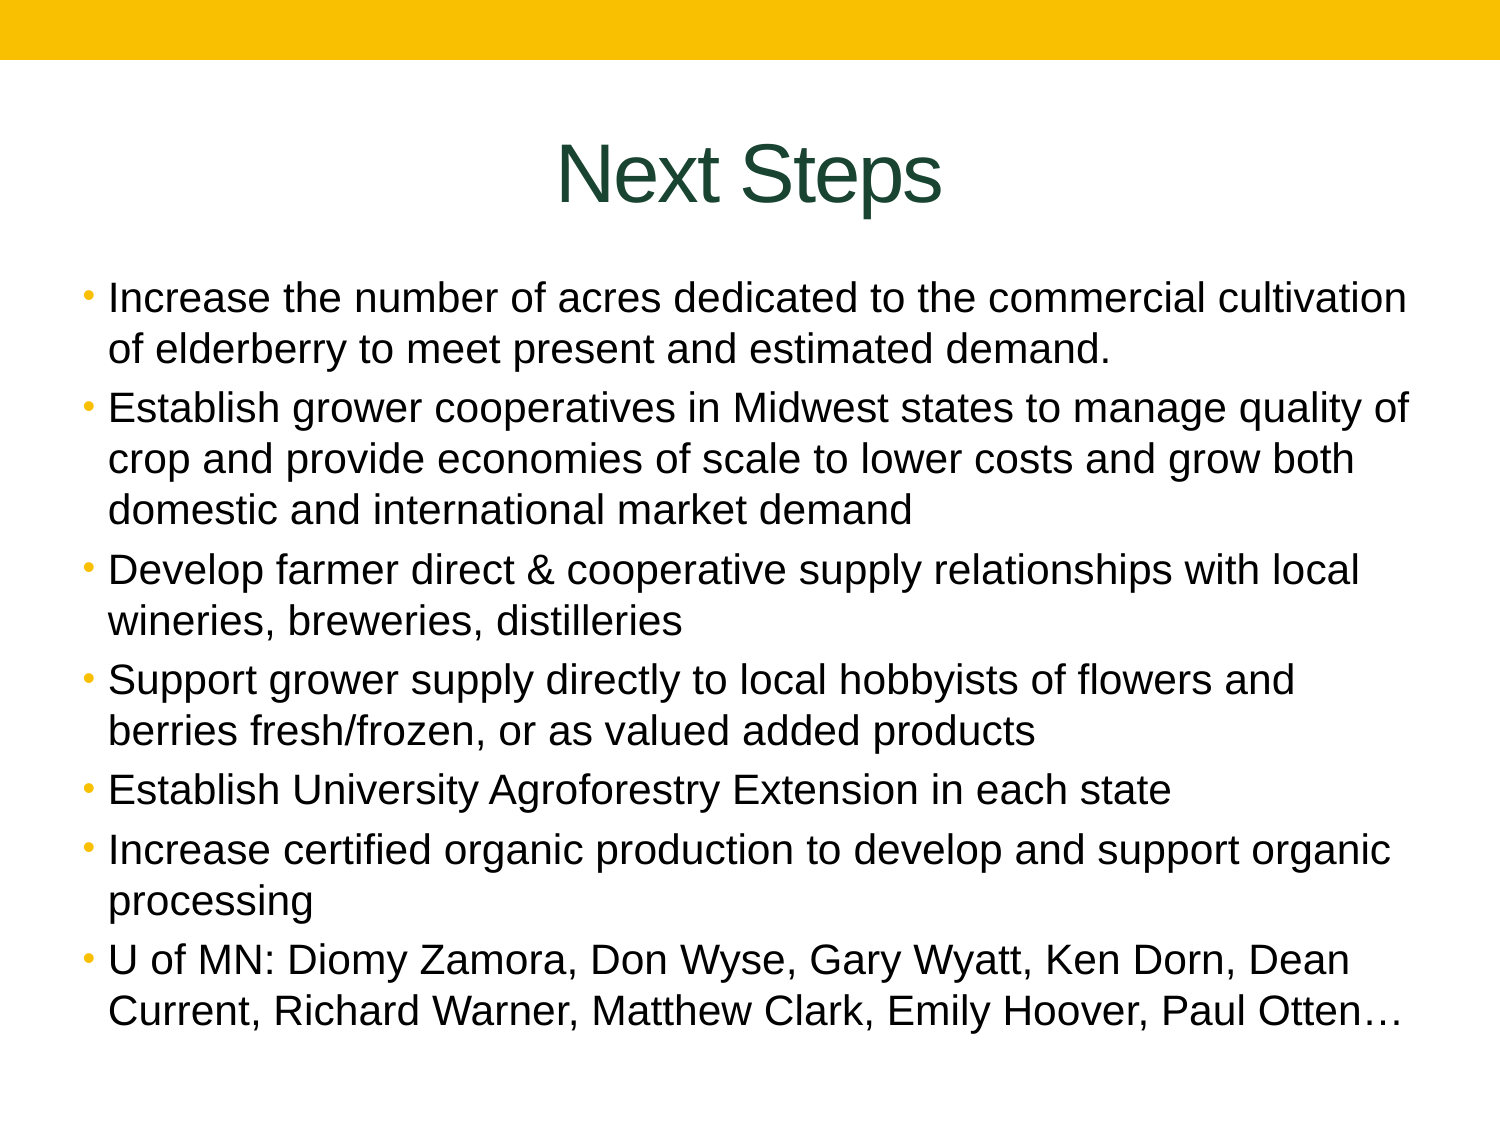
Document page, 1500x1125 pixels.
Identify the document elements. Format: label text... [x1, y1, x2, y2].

title Next Steps [74, 86, 1426, 251]
list Increase the number of acres dedicated to the commercial cultivation of elderberry to meet present and estimated demand. Establish grower cooperatives in Midwest states to manage quality of crop and provide economies of scale to lower costs and grow both domestic and international market demand Develop farmer direct & cooperative supply relationships with local wineries, breweries, distilleries Support grower supply directly to local hobbyists of flowers and berries fresh/frozen, or as valued added products Establish University Agroforestry Extension in each state Increase certified organic production to develop and support organic processing U of MN: Diomy Zamora, Don Wyse, Gary Wyatt, Ken Dorn, Dean Current, Richard Warner, Matthew Clark, Emily Hoover, Paul Otten… [74, 261, 1426, 1063]
